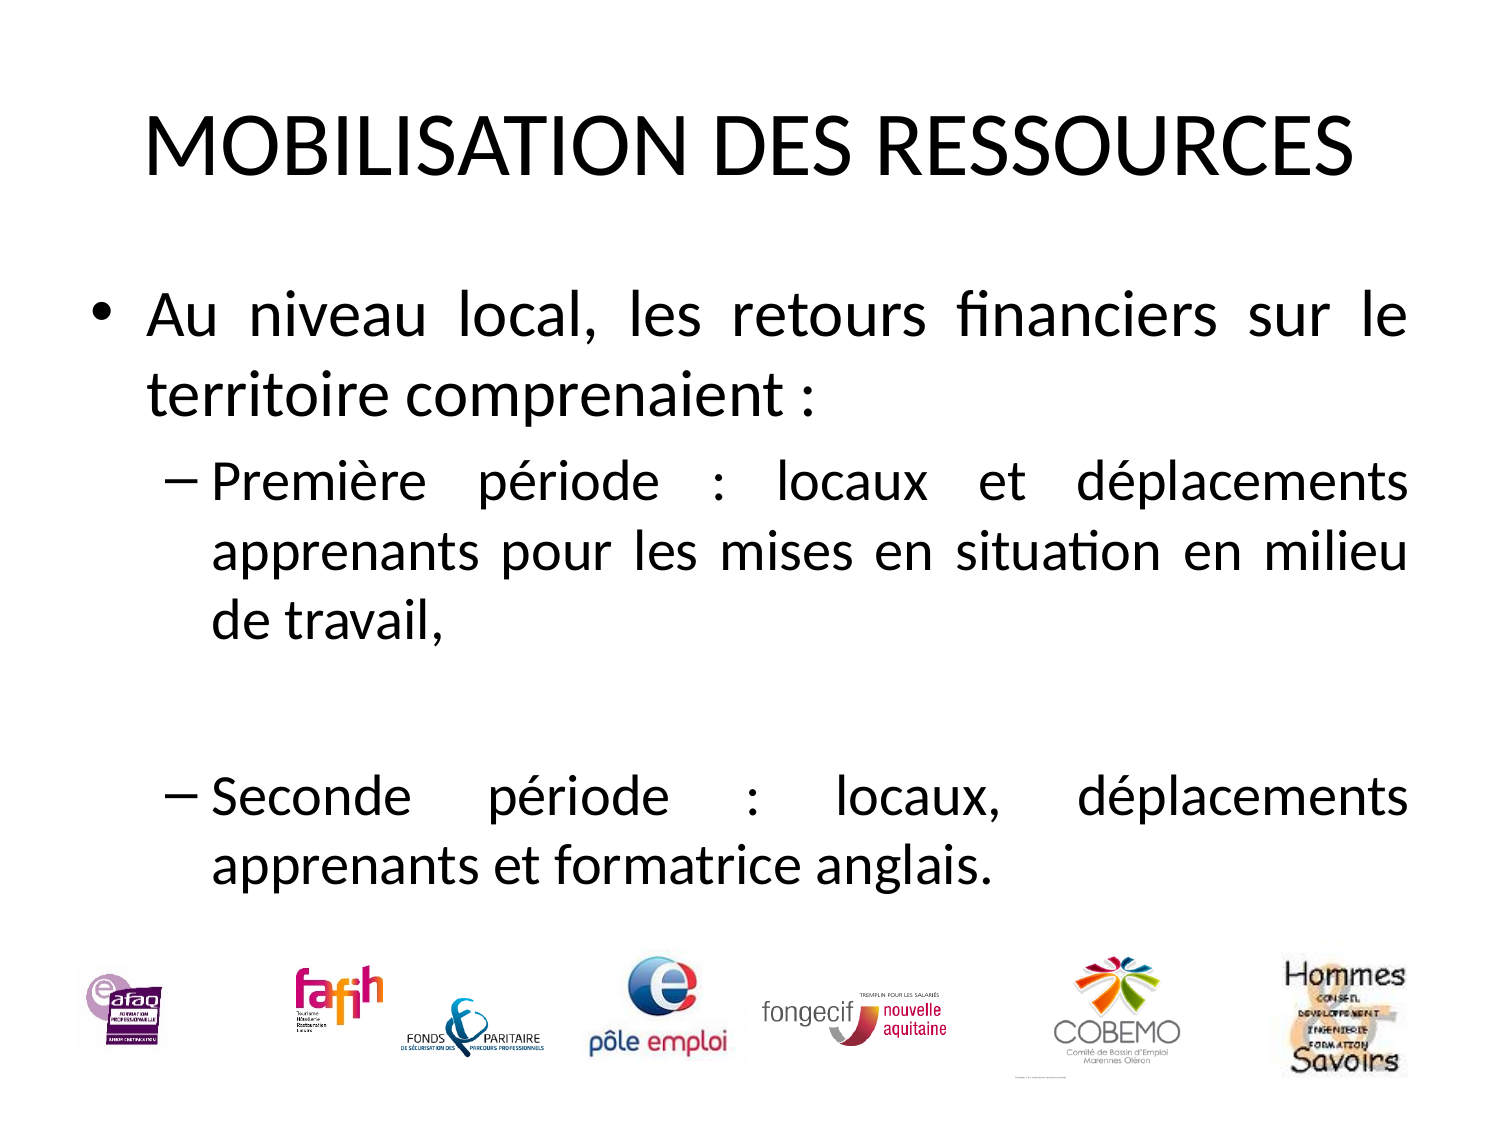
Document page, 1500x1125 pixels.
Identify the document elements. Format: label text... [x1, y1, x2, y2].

list Au niveau local, les retours financiers sur le territoire comprenaient : Première période : locaux et déplacements apprenants pour les mises en situation en milieu de travail, Seconde période : locaux, déplacements apprenants et formatrice anglais. [75, 262, 1425, 1005]
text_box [296, 938, 1221, 1079]
title MOBILISATION DES RESSOURCES [75, 45, 1425, 233]
picture [76, 963, 171, 1054]
picture [1269, 940, 1420, 1090]
